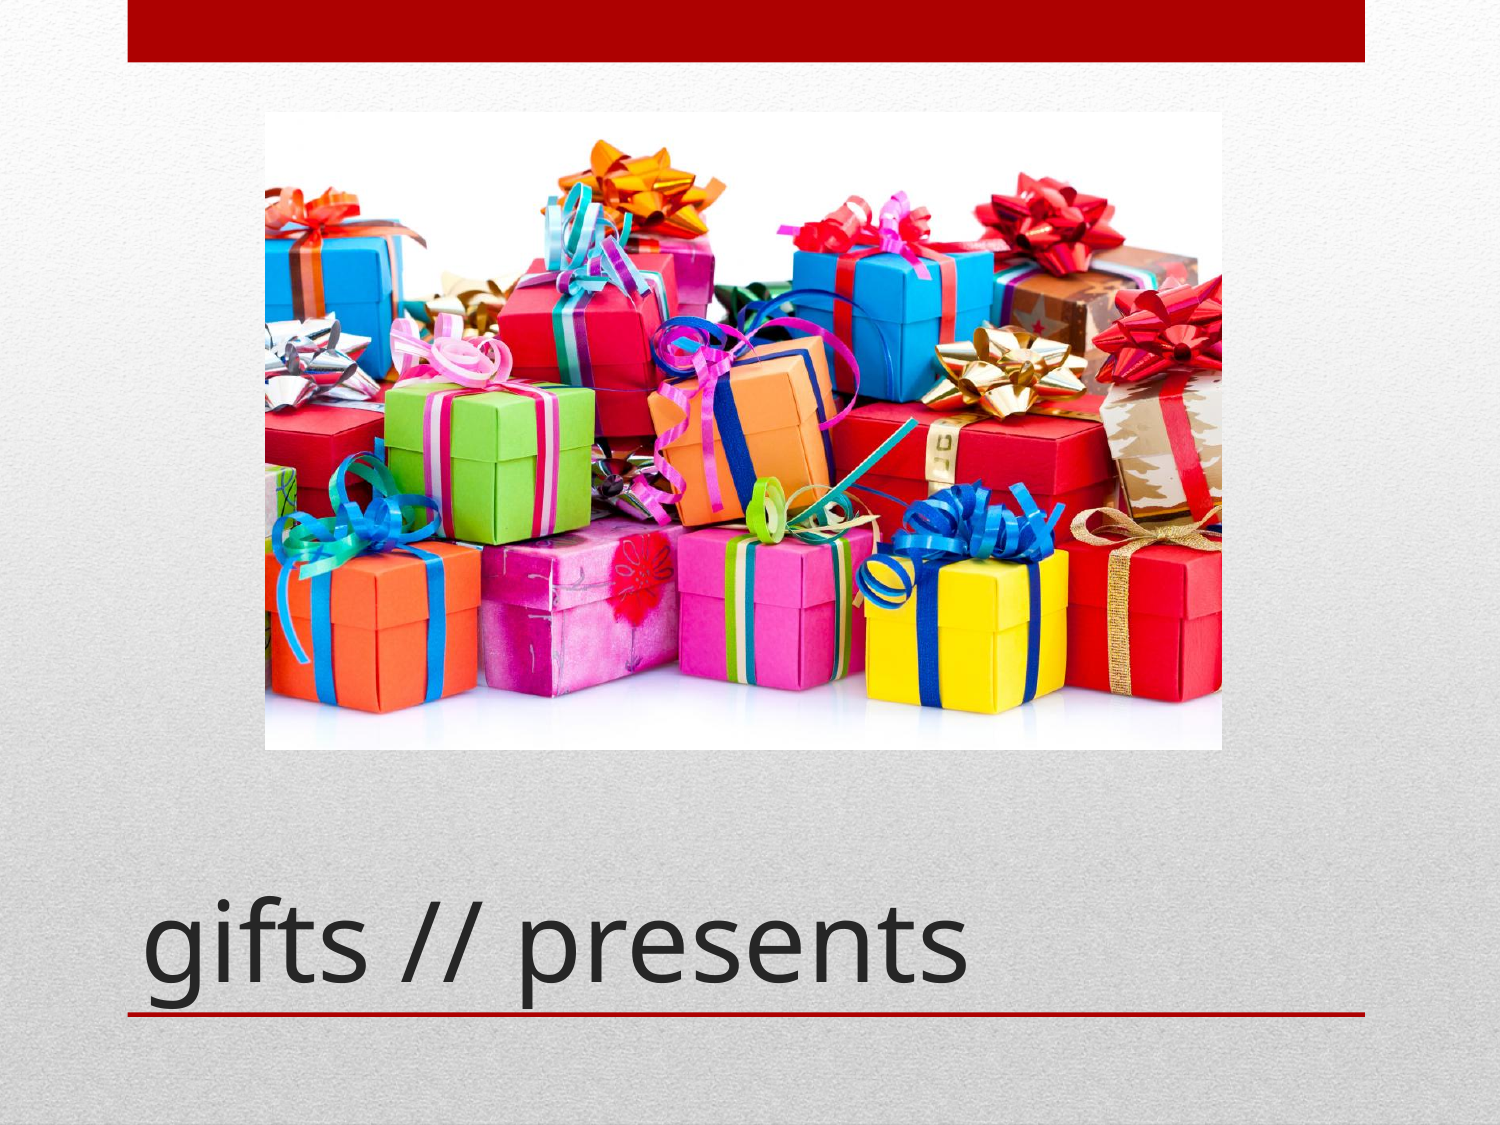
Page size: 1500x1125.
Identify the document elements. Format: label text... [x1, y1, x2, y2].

picture [0, 0, 1500, 1125]
title gifts // presents [125, 750, 1238, 1013]
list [265, 112, 1222, 751]
